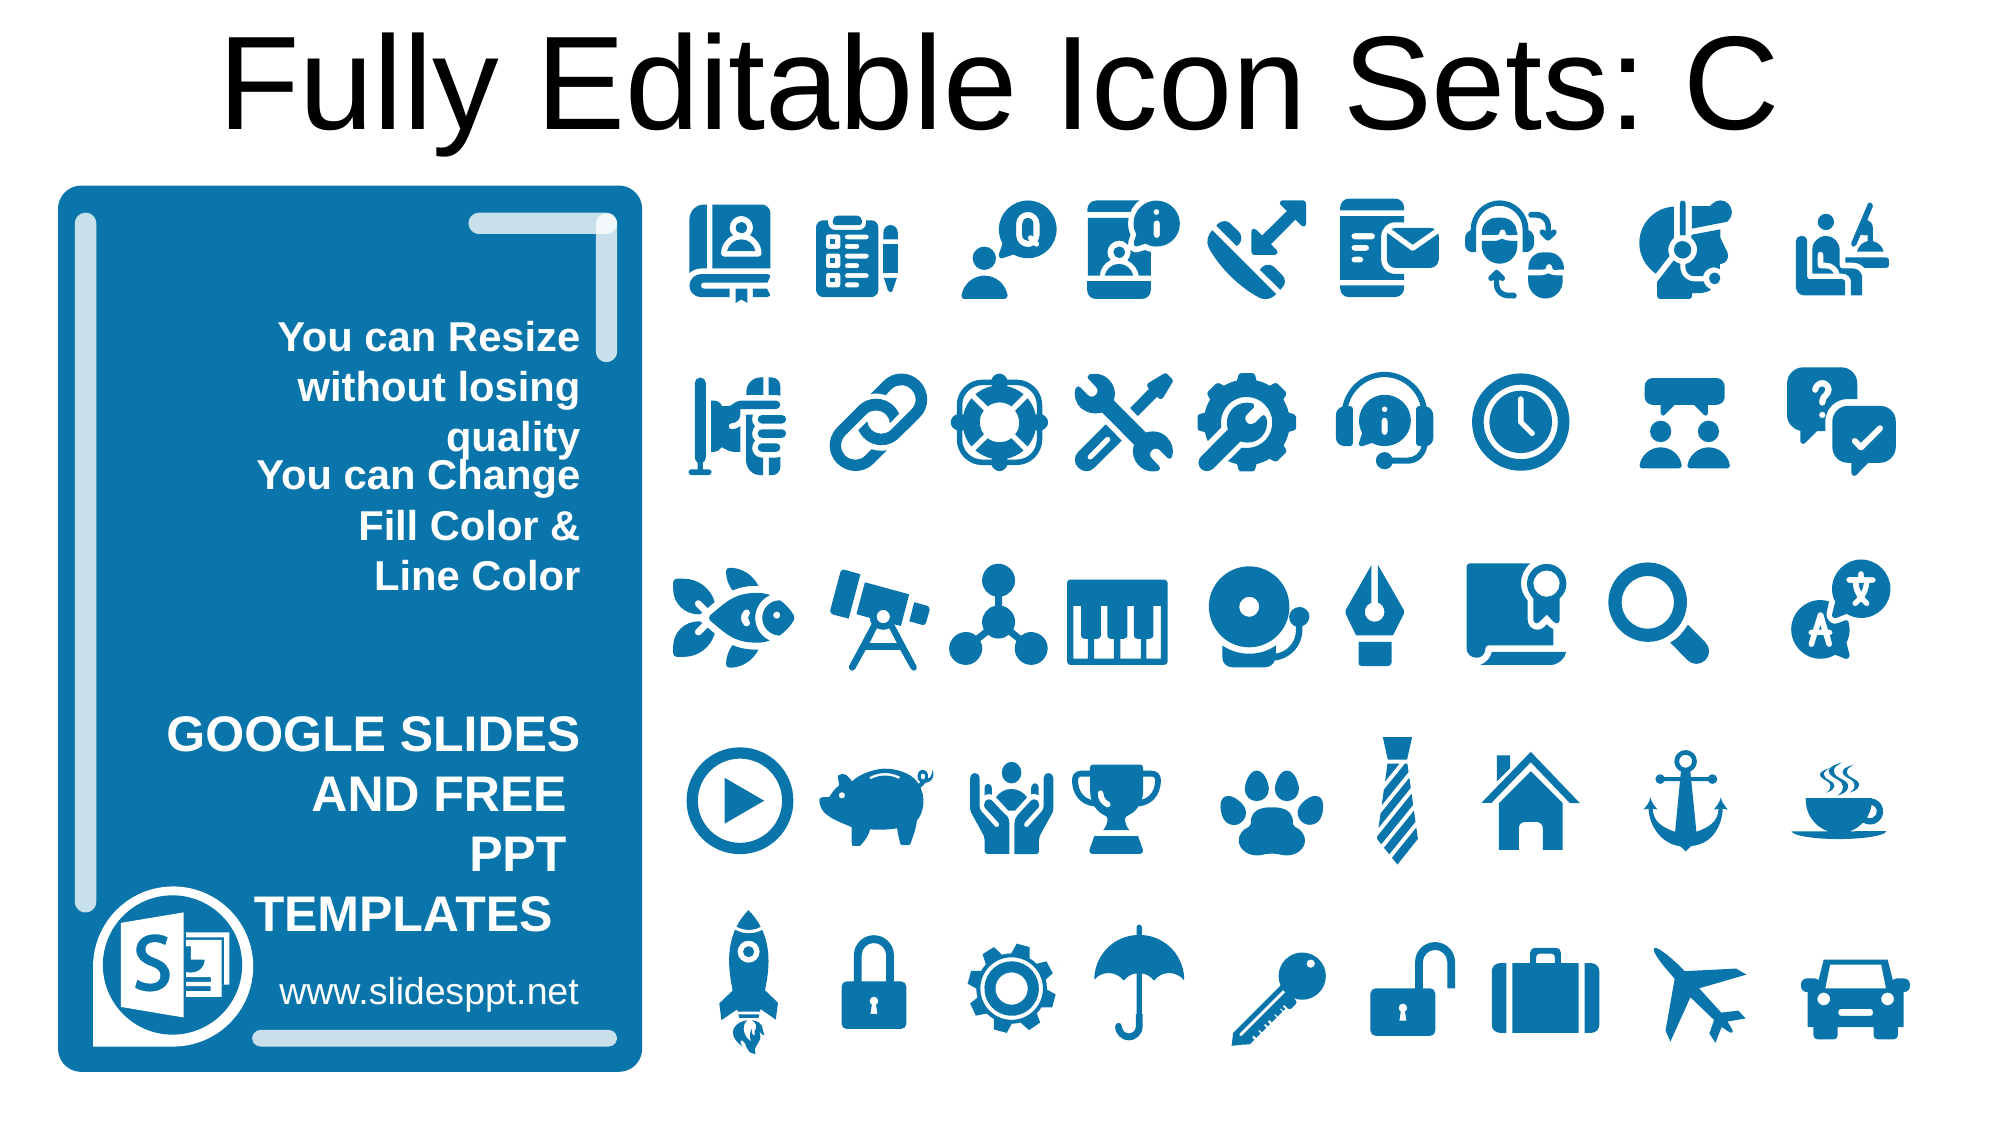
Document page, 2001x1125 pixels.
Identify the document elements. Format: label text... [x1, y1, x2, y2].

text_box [830, 569, 930, 671]
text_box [1787, 367, 1897, 476]
text_box [1799, 958, 1911, 1041]
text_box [688, 377, 787, 476]
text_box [1466, 563, 1567, 665]
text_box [1639, 200, 1734, 300]
text_box [1652, 946, 1750, 1046]
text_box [1608, 562, 1711, 664]
text_box [1369, 941, 1457, 1037]
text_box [1208, 566, 1310, 668]
text_box [1490, 962, 1508, 1034]
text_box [1217, 770, 1326, 856]
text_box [689, 204, 772, 303]
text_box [815, 215, 898, 298]
text_box [718, 908, 780, 1056]
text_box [1071, 764, 1161, 854]
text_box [1464, 200, 1564, 299]
text_box [966, 942, 1057, 1035]
text_box [1789, 761, 1889, 841]
text_box [1381, 735, 1414, 761]
text_box [1093, 923, 1186, 1042]
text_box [1087, 200, 1180, 299]
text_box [1073, 373, 1175, 472]
text_box [950, 373, 1049, 472]
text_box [1335, 371, 1434, 470]
text_box [1511, 946, 1580, 1034]
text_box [673, 567, 795, 668]
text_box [1340, 198, 1439, 298]
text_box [1206, 200, 1307, 300]
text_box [1344, 564, 1405, 666]
text_box [840, 934, 908, 1030]
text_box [1795, 202, 1889, 296]
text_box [1791, 559, 1891, 659]
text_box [1639, 377, 1730, 469]
text_box [1497, 769, 1564, 851]
text_box [1479, 749, 1583, 805]
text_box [961, 200, 1057, 299]
text_box [949, 563, 1048, 665]
text_box [1067, 579, 1168, 665]
text_box [685, 746, 795, 856]
text_box [1230, 951, 1327, 1047]
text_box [1197, 373, 1296, 472]
text_box [1640, 749, 1731, 853]
text_box [1374, 762, 1419, 867]
text_box [818, 767, 935, 847]
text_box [827, 373, 930, 472]
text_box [970, 761, 1054, 855]
text_box [1583, 962, 1601, 1034]
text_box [1472, 373, 1570, 471]
list Fully Editable Icon Sets: C [50, 27, 1949, 147]
